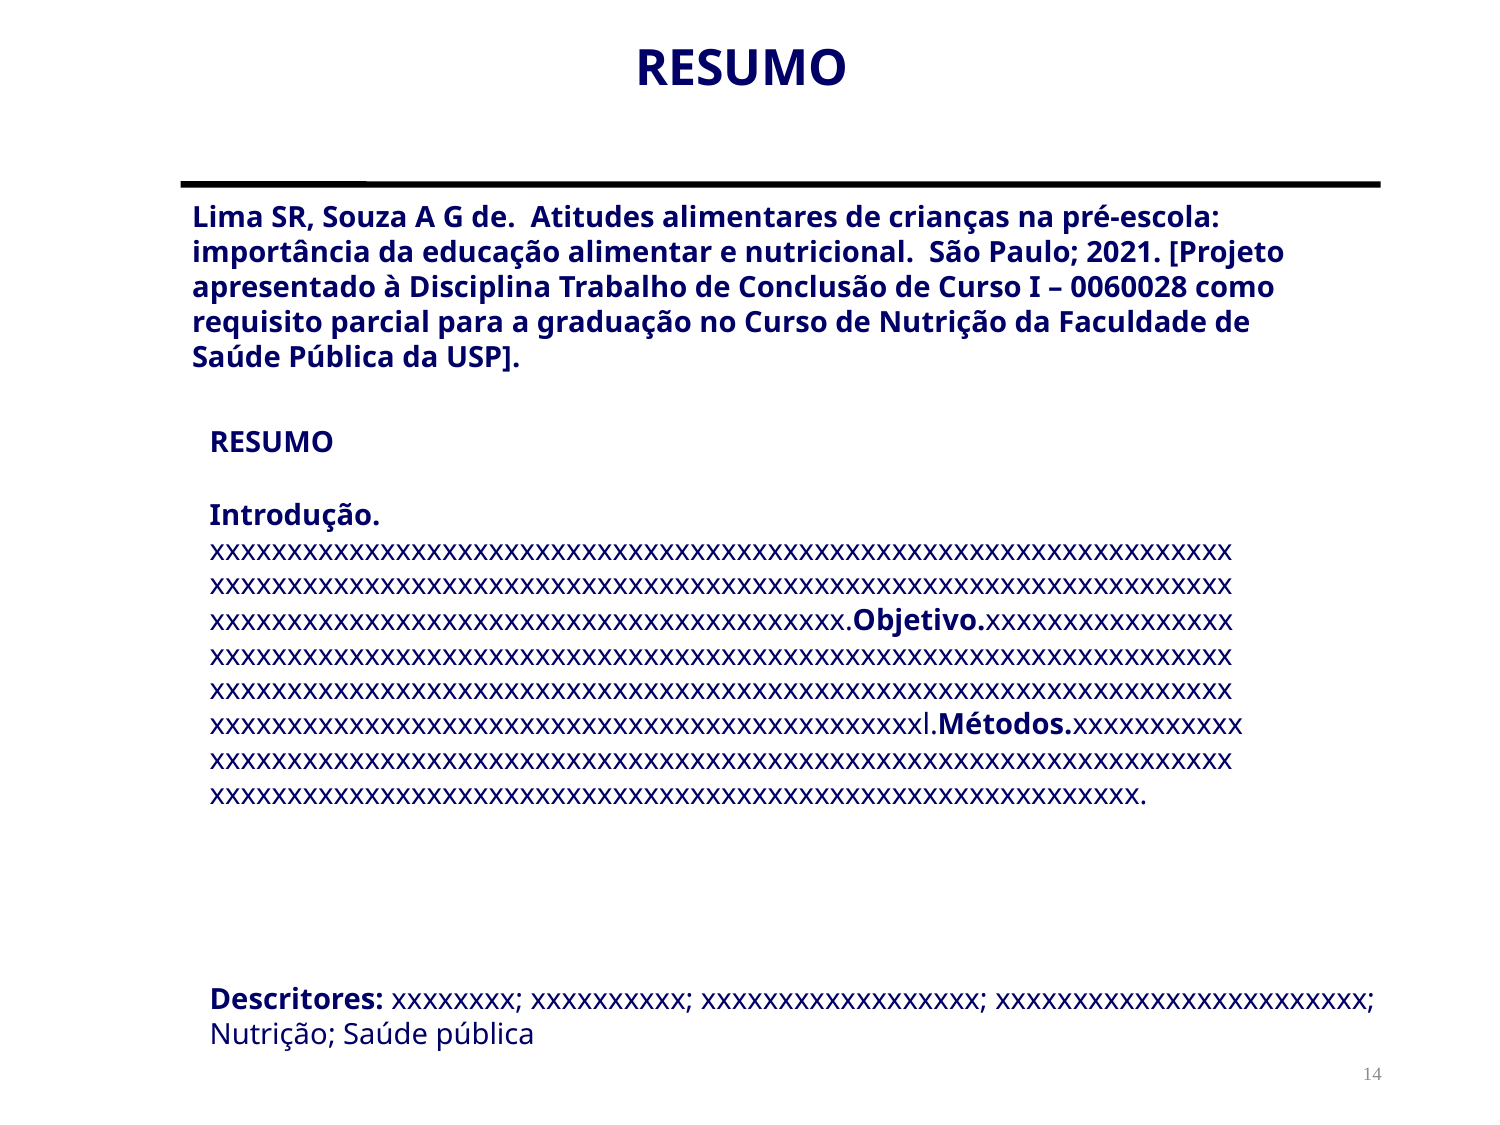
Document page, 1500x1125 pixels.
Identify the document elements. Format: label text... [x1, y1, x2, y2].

text_box Lima SR, Souza A G de. Atitudes alimentares de crianças na pré-escola: importância da educação alimentar e nutricional. São Paulo; 2021. [Projeto apresentado à Disciplina Trabalho de Conclusão de Curso I – 0060028 como requisito parcial para a graduação no Curso de Nutrição da Faculdade de Saúde Pública da USP]. [177, 190, 1329, 418]
slide_number 14 [1059, 1058, 1397, 1103]
text_box RESUMO [141, 27, 1342, 103]
text_box Descritores: xxxxxxxx; xxxxxxxxxx; xxxxxxxxxxxxxxxxxx; xxxxxxxxxxxxxxxxxxxxxxxx; Nutrição; Saúde pública [194, 972, 1405, 1058]
text_box RESUMO Introdução. xxxxxxxxxxxxxxxxxxxxxxxxxxxxxxxxxxxxxxxxxxxxxxxxxxxxxxxxxxxxxxxxxxxxxxxxxxxxxxxxxxxxxxxxxxxxxxxxxxxxxxxxxxxxxxxxxxxxxxxxxxxxxxxxxxxxxxxxxxxxxxxxxxxxxxxxxxxxxxxxxxxxxxxxxxxxx.Objetivo.xxxxxxxxxxxxxxxxxxxxxxxxxxxxxxxxxxxxxxxxxxxxxxxxxxxxxxxxxxxxxxxxxxxxxxxxxxxxxxxxxxxxxxxxxxxxxxxxxxxxxxxxxxxxxxxxxxxxxxxxxxxxxxxxxxxxxxxxxxxxxxxxxxxxxxxxxxxxxxxxxxxxxxxxxxxxxxxxxxxxxxxxxxxxxxxxxxl.Métodos.xxxxxxxxxxxxxxxxxxxxxxxxxxxxxxxxxxxxxxxxxxxxxxxxxxxxxxxxxxxxxxxxxxxxxxxxxxxxxxxxxxxxxxxxxxxxxxxxxxxxxxxxxxxxxxxxxxxxxxxxxxxxxxxxxxxxxxxxx. [194, 418, 1258, 818]
